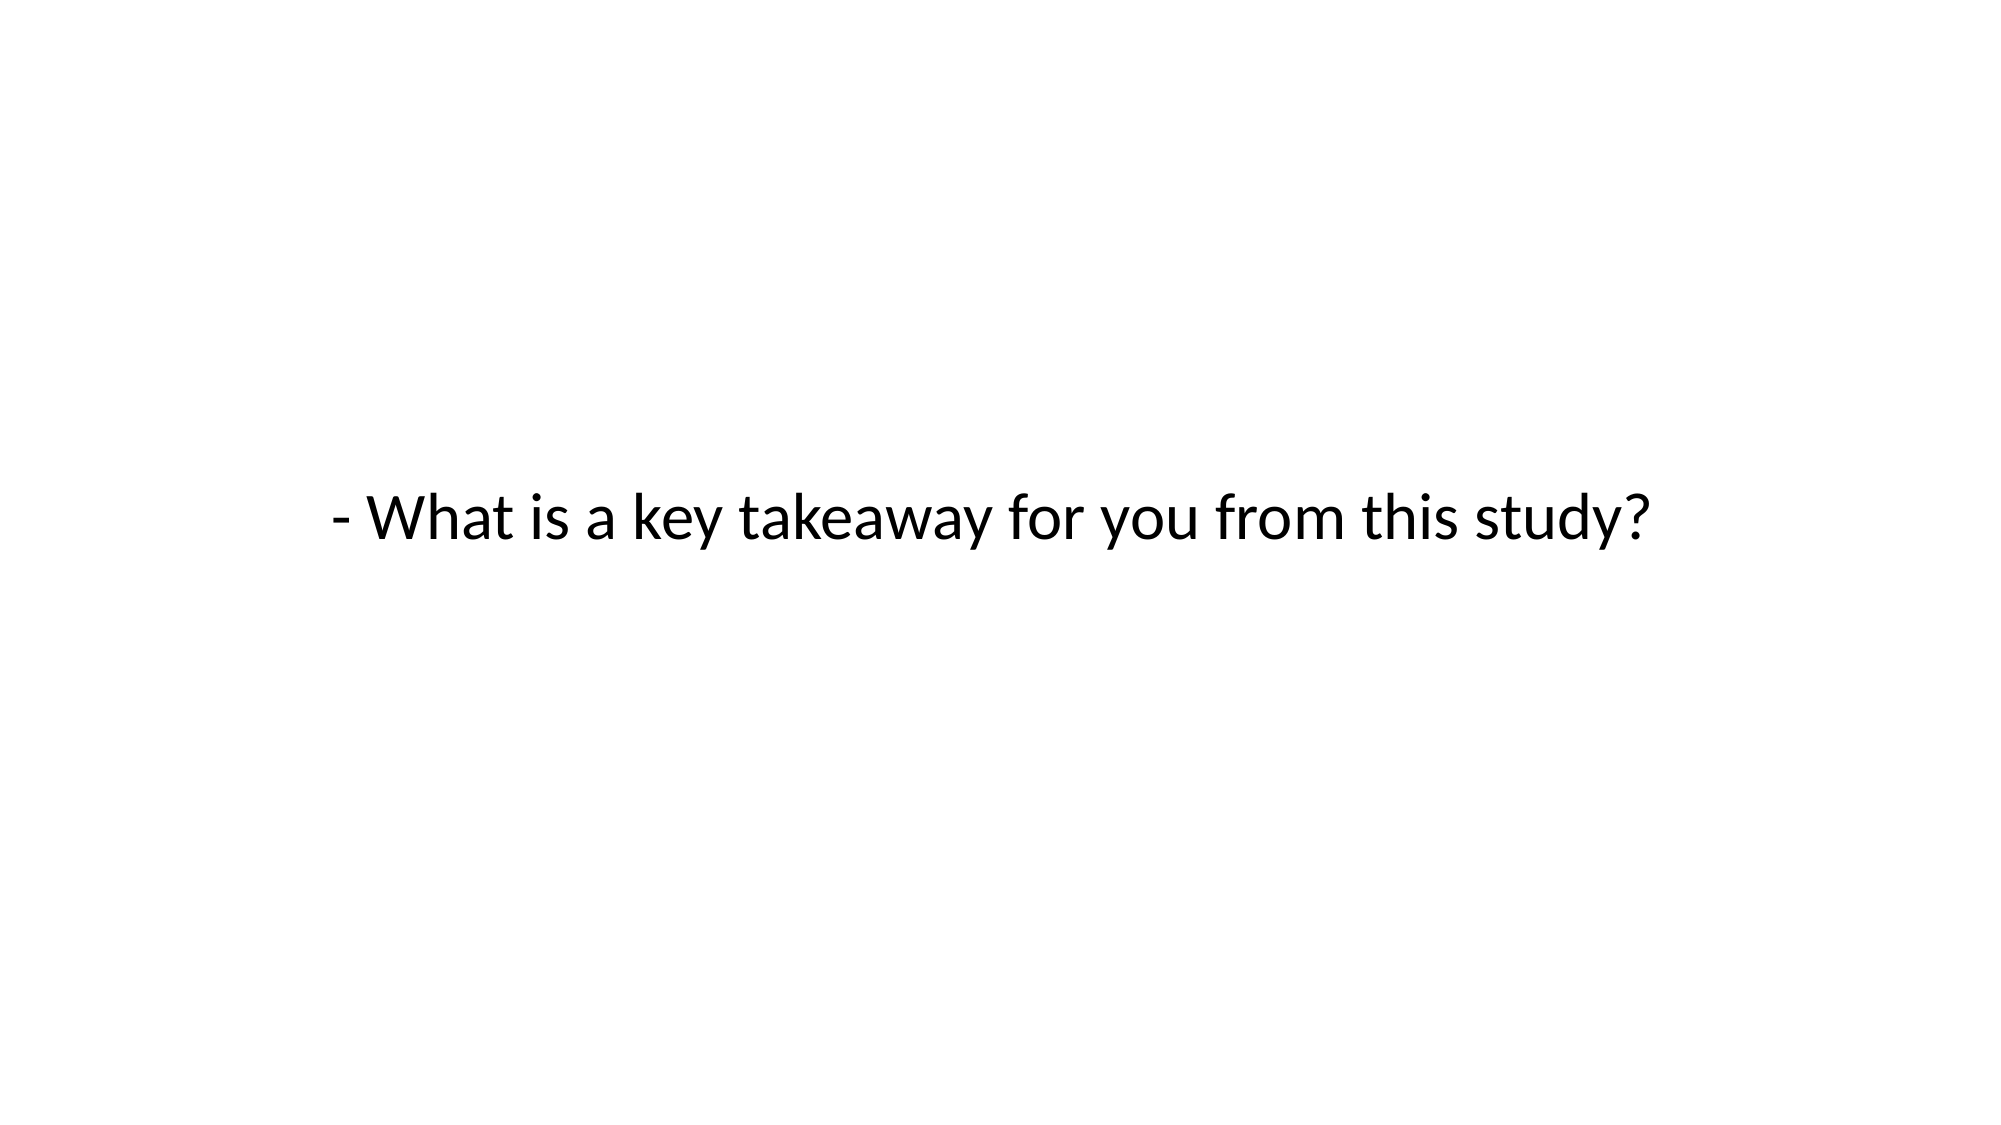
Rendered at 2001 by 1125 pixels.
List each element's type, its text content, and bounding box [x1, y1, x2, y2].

list - What is a key takeaway for you from this study? [137, 299, 1863, 1014]
